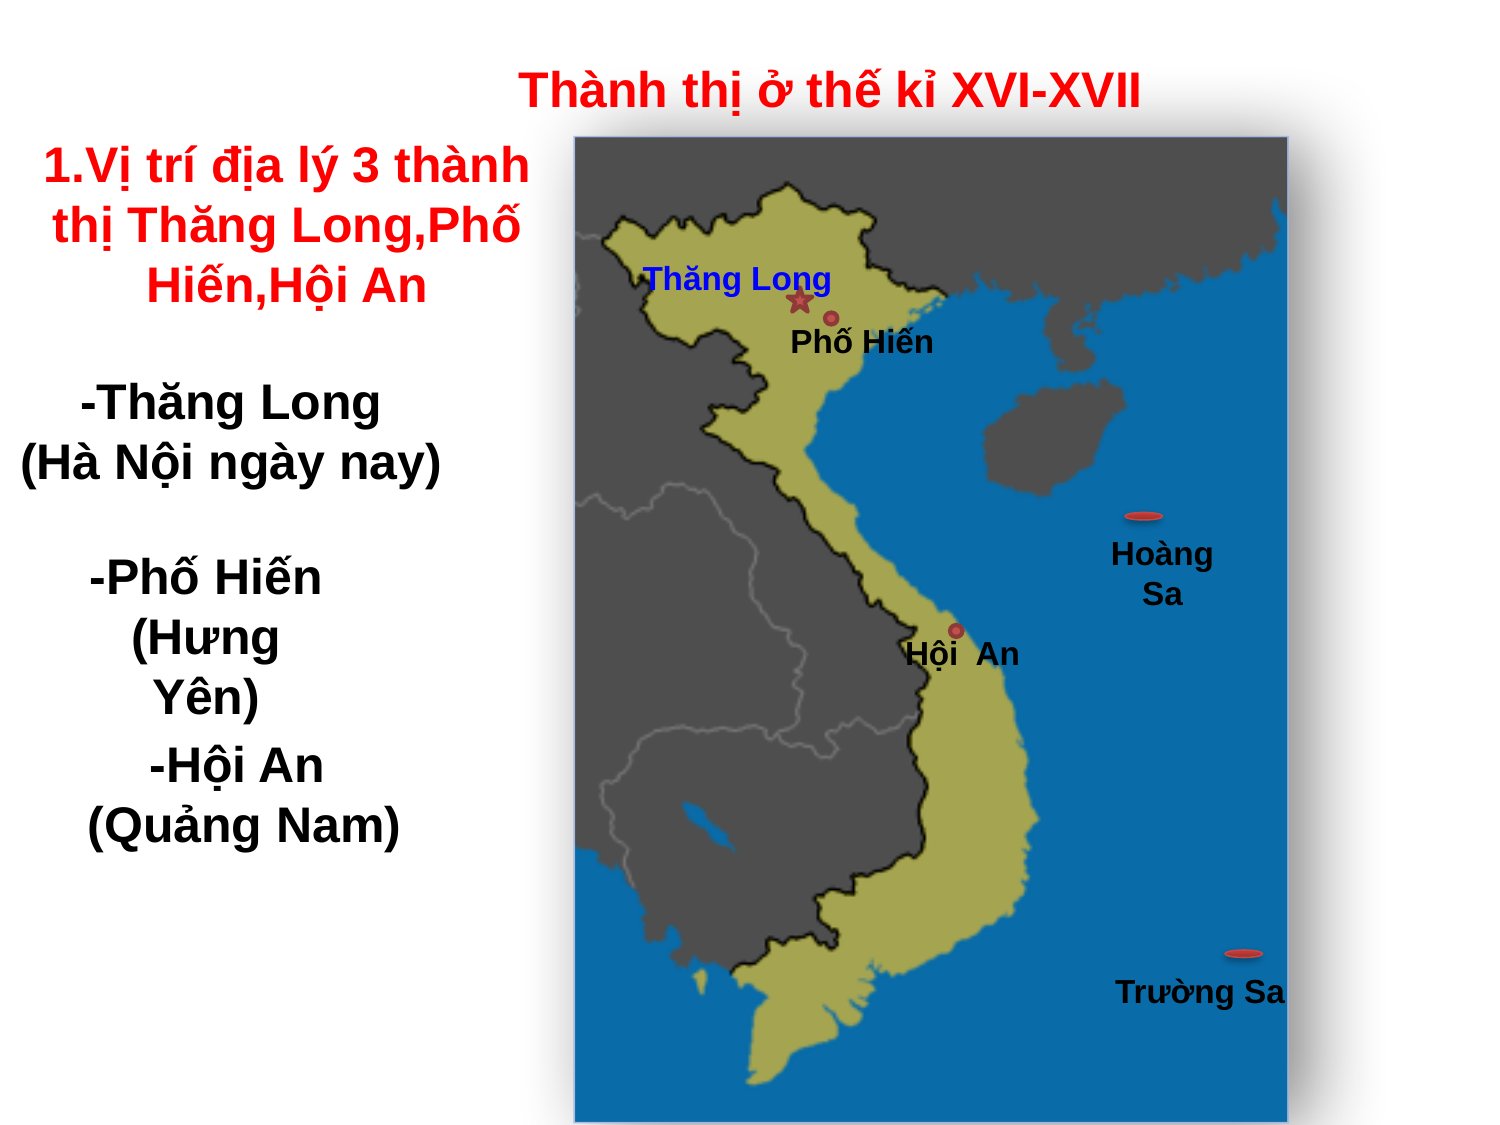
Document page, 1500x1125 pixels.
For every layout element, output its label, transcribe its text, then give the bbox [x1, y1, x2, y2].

text_box -Hội An (Quảng Nam) [12, 724, 463, 860]
picture [574, 137, 1288, 1122]
text_box Trường Sa [1291, 962, 1300, 1018]
text_box -Thăng Long (Hà Nội ngày nay) [0, 362, 463, 498]
text_box Thành thị ở thế kỉ XVI-XVII [349, 49, 1313, 125]
text_box -Phố Hiến (Hưng Yên) [62, 537, 350, 724]
text_box 1.Vị trí địa lý 3 thành thị Thăng Long,Phố Hiến,Hội An [0, 124, 575, 320]
